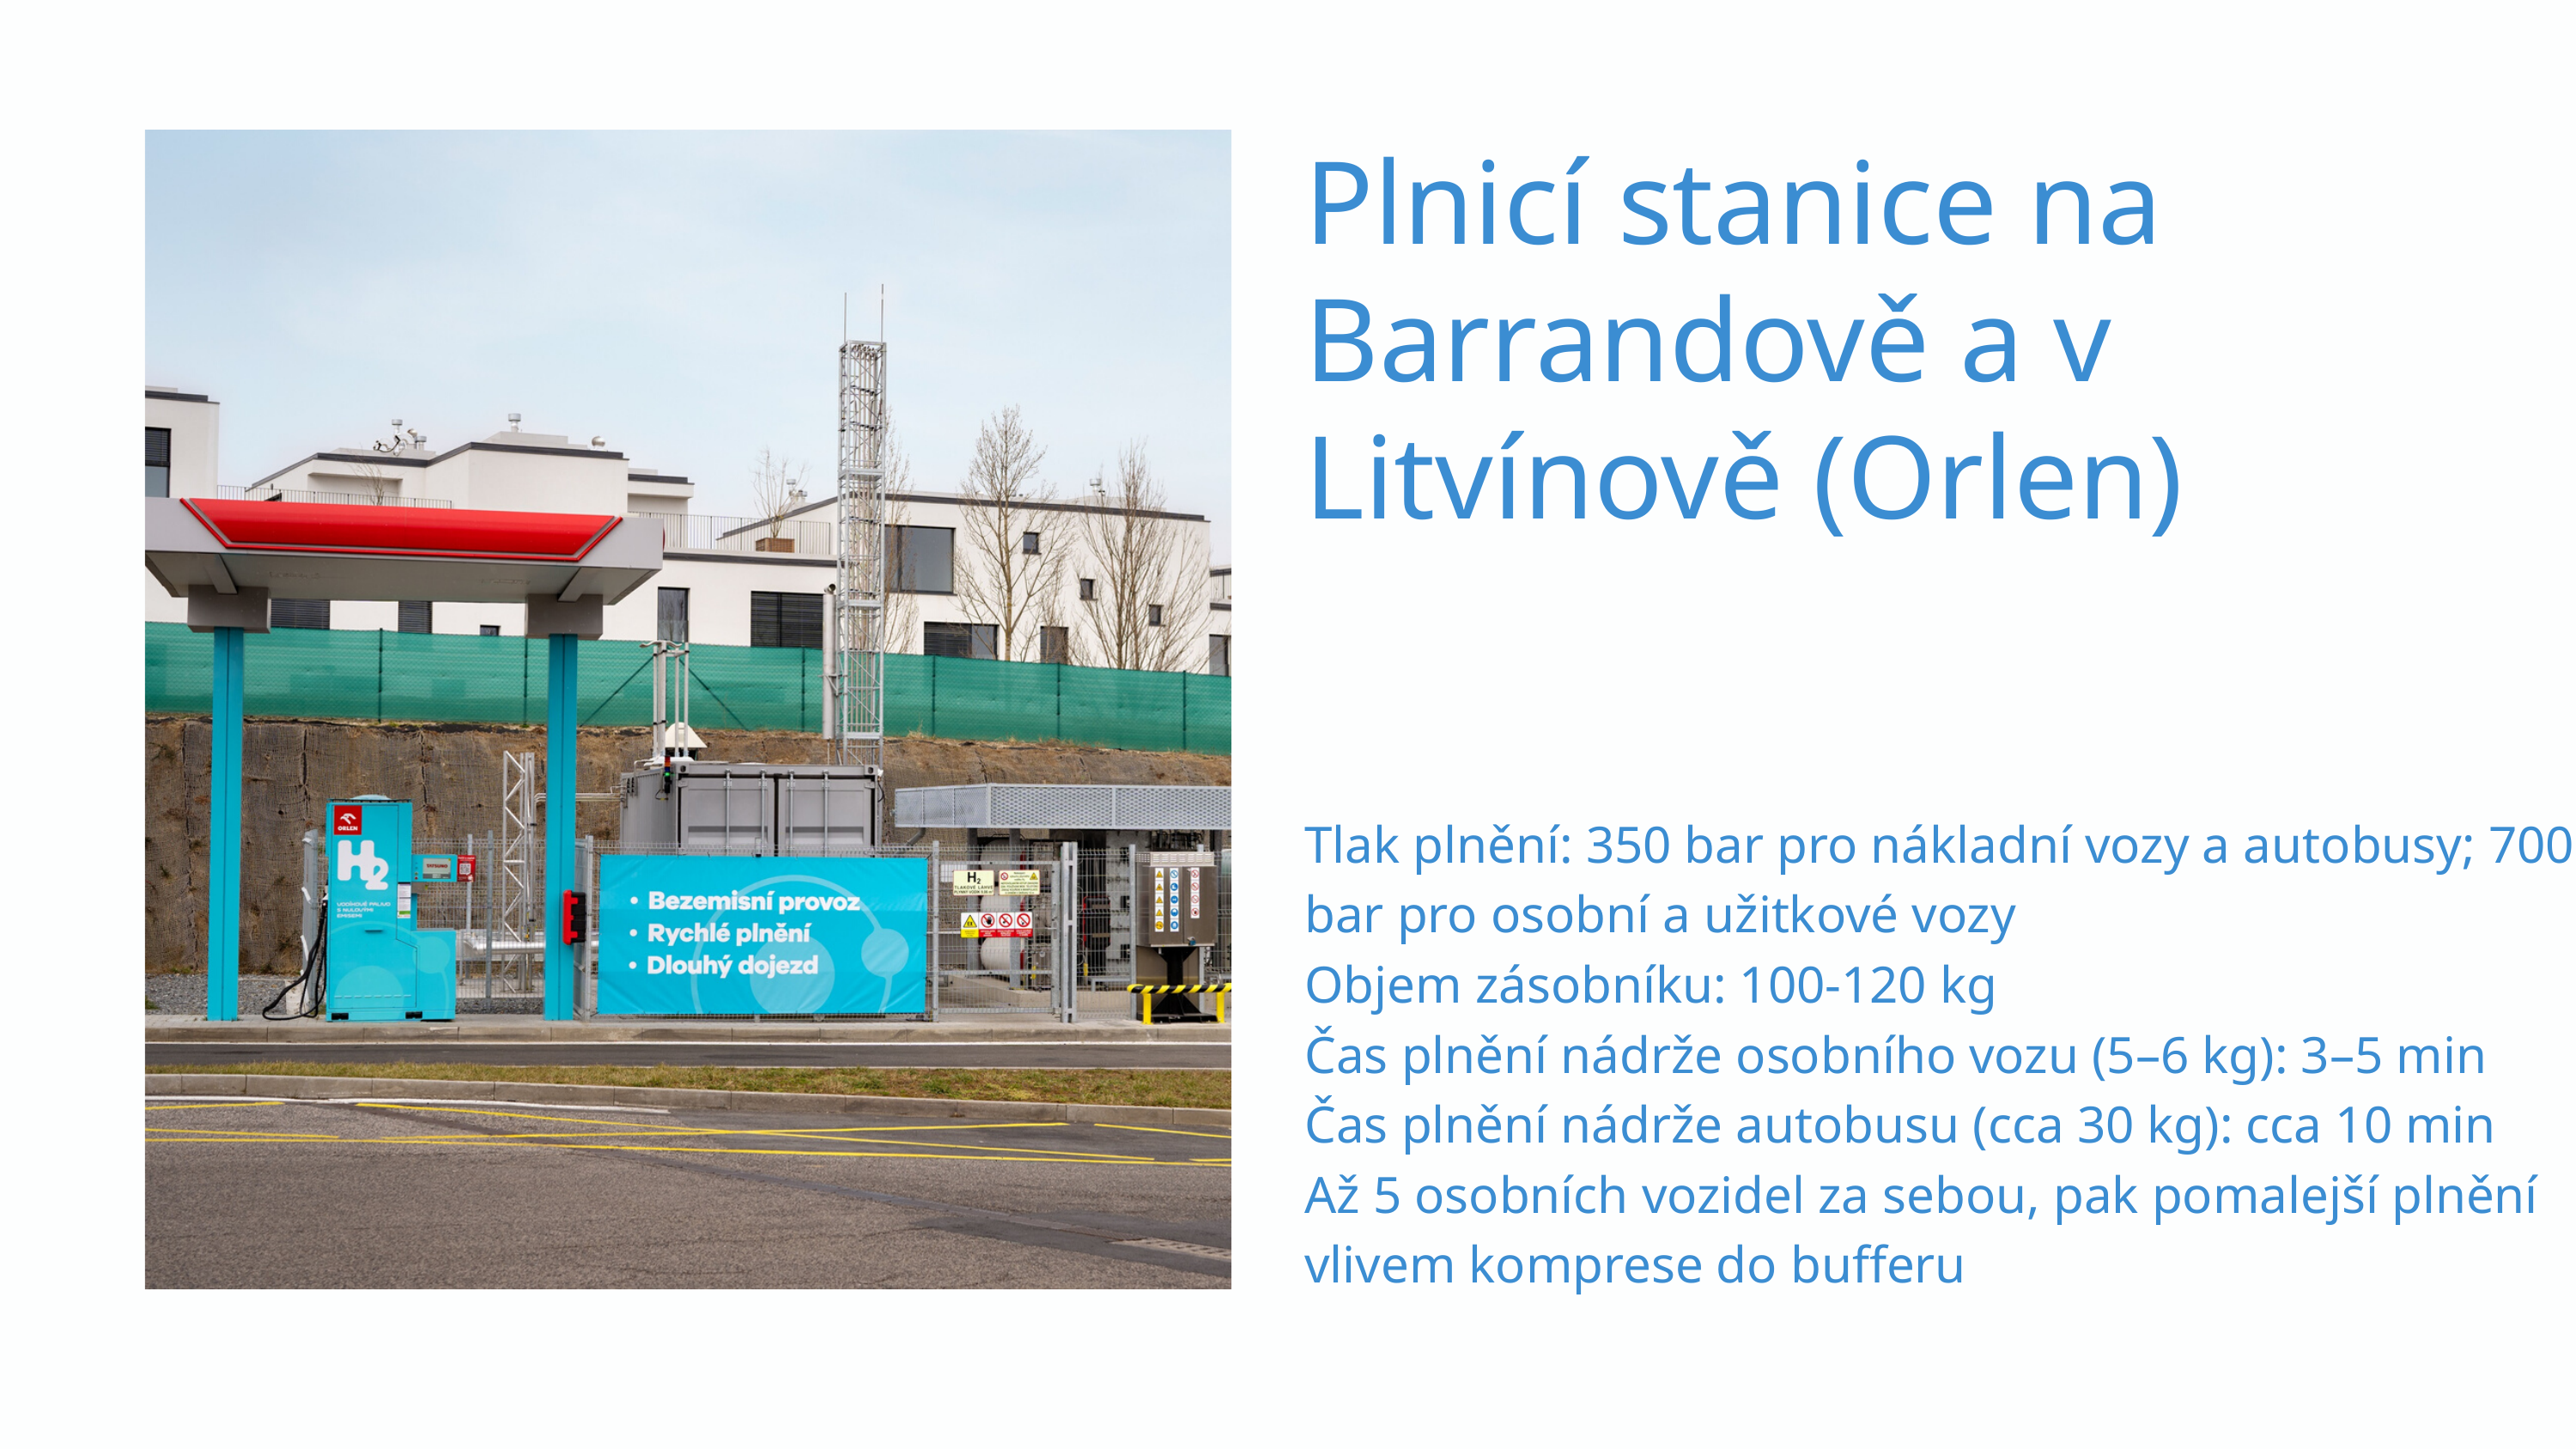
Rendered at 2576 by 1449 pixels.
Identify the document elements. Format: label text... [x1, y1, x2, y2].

text_box Tlak plnění: 350 bar pro nákladní vozy a autobusy; 700 bar pro osobní a užitkové vozy Objem zásobníku: 100-120 kg Čas plnění nádrže osobního vozu (5–6 kg): 3–5 min Čas plnění nádrže autobusu (cca 30 kg): cca 10 min Až 5 osobních vozidel za sebou, pak pomalejší plnění vlivem komprese do bufferu [1304, 803, 2576, 1294]
text_box Plnicí stanice na Barrandově a v Litvínově (Orlen) [1304, 130, 2368, 543]
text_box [144, 130, 1232, 1289]
